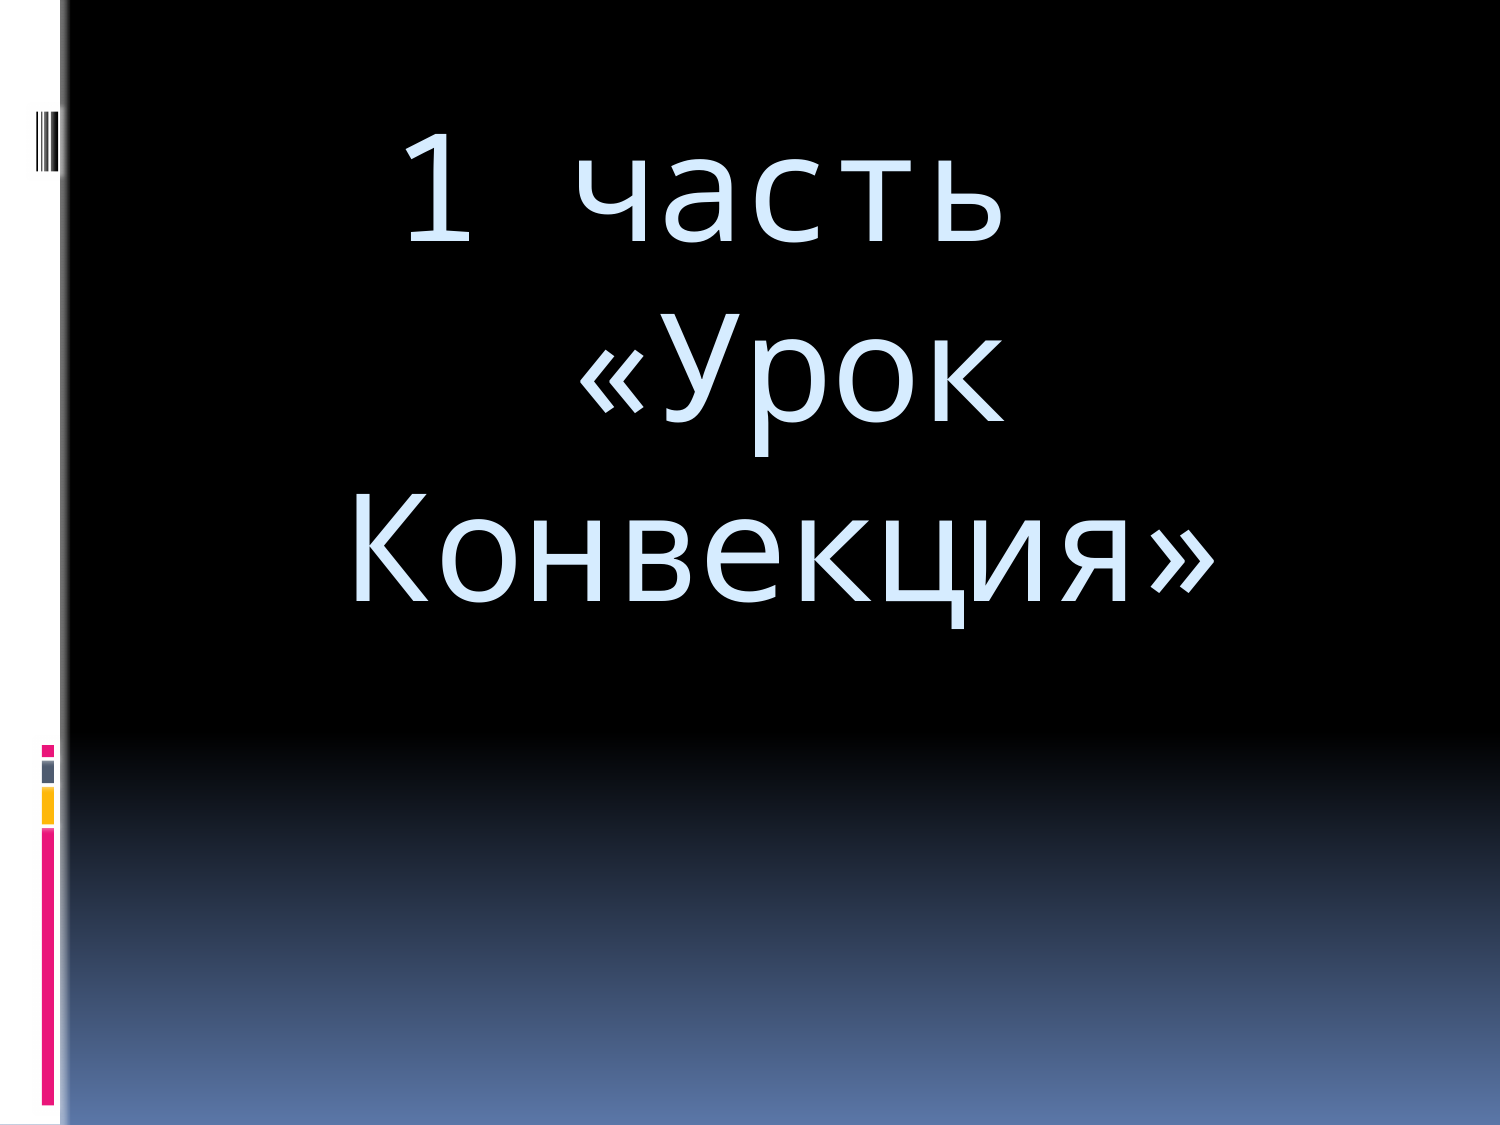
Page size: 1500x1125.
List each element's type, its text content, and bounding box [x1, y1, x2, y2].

title 1 часть «Урок Конвекция» [150, 83, 1425, 234]
